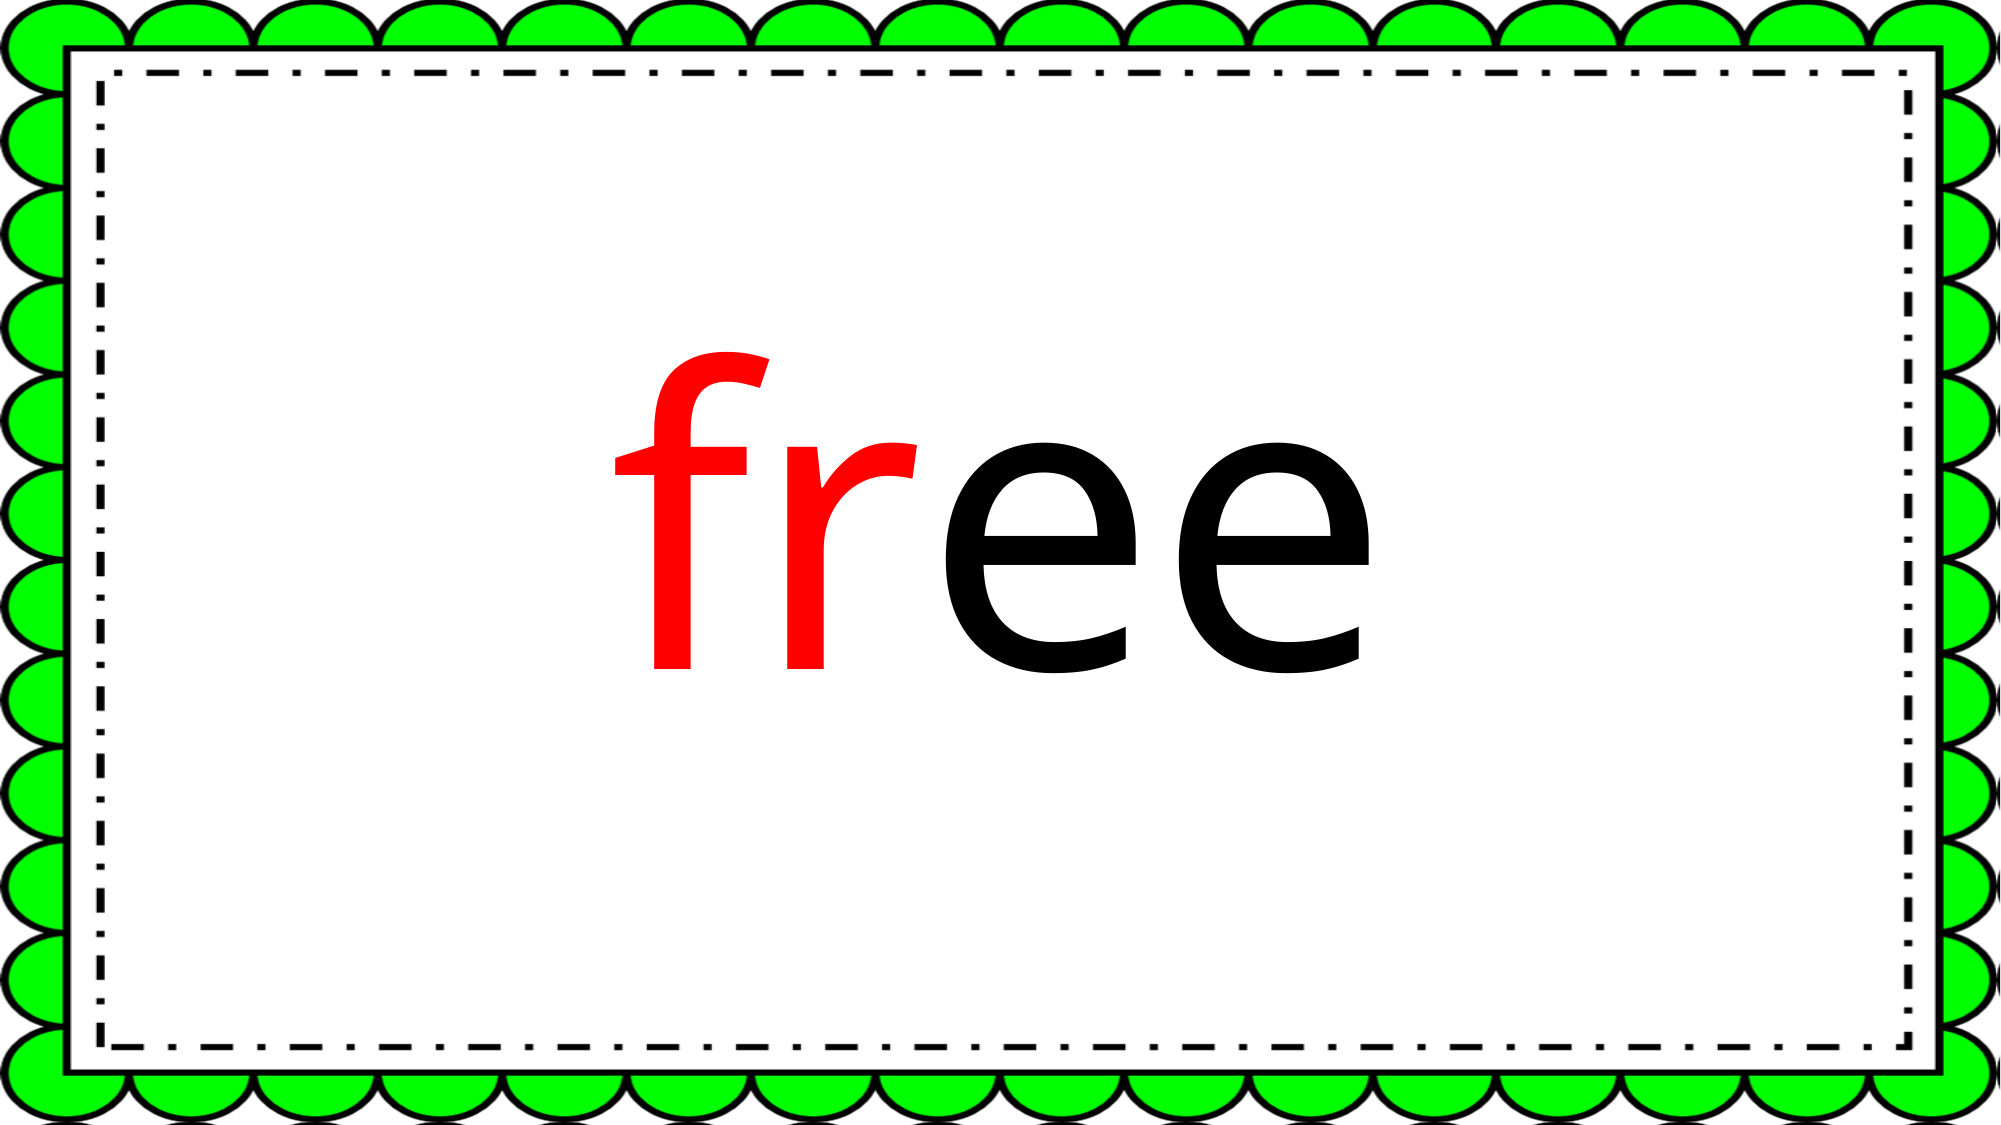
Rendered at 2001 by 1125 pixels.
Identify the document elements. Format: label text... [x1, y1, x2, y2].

picture [0, 0, 2001, 1125]
text_box free [323, 247, 1677, 760]
